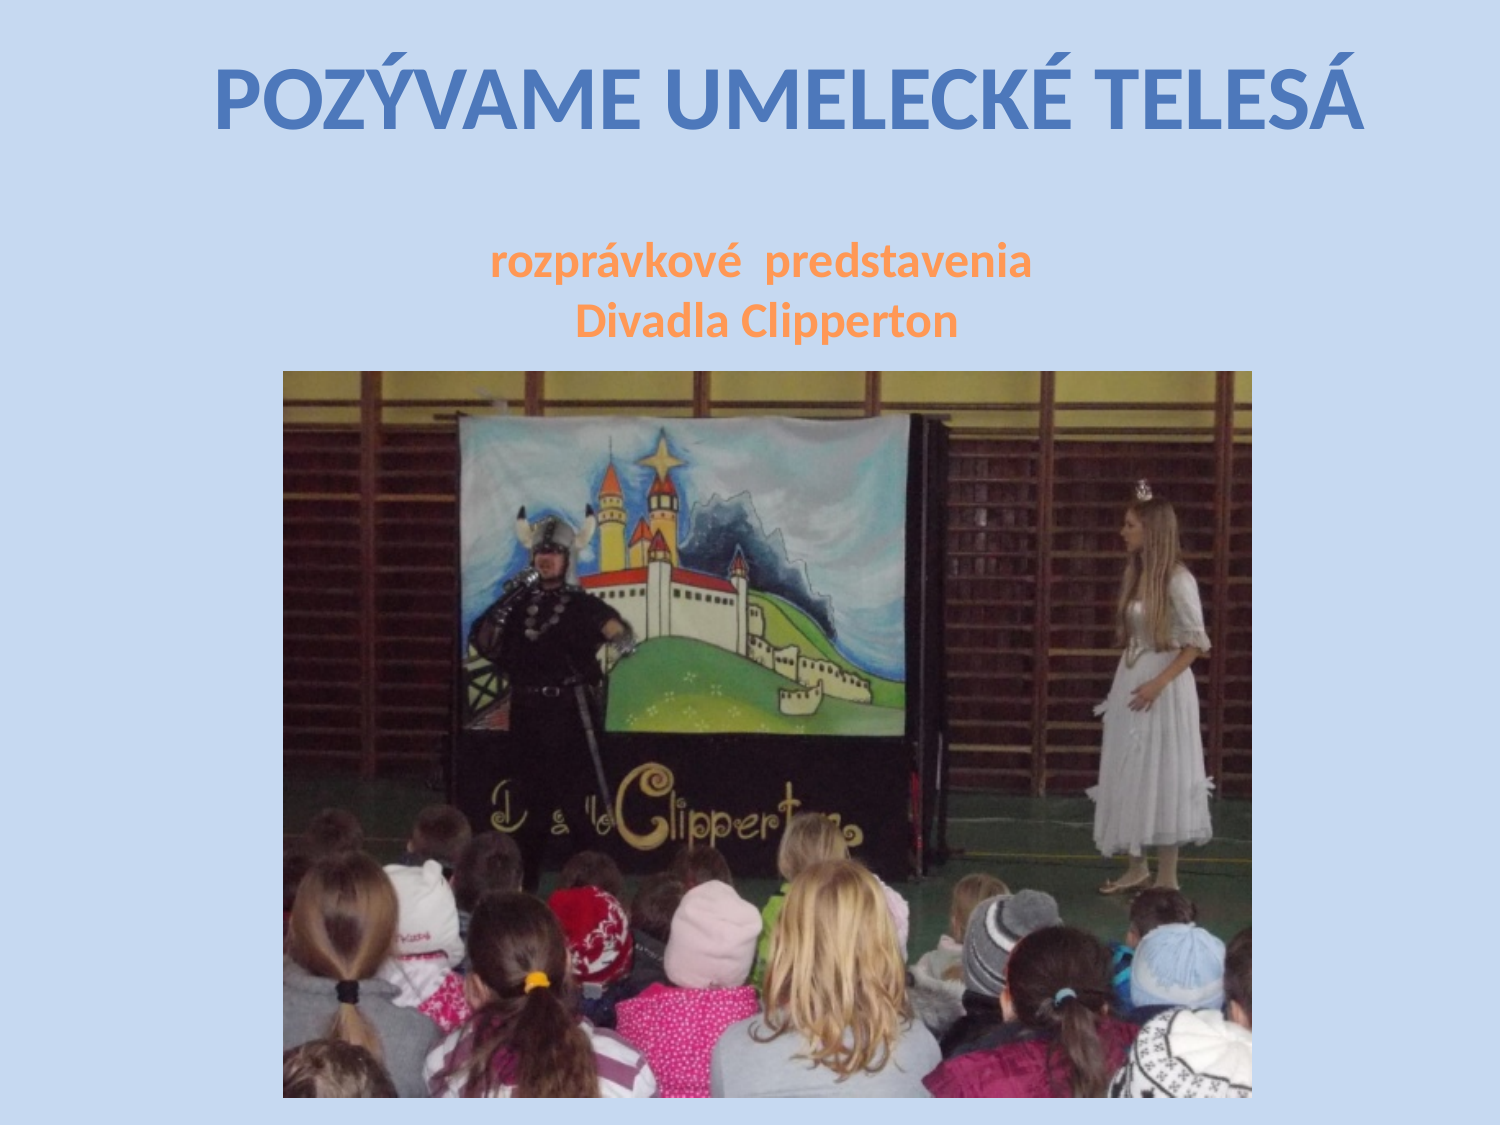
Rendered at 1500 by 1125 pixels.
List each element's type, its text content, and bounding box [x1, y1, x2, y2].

picture [283, 371, 1252, 1098]
text_box rozprávkové predstavenia Divadla Clipperton [475, 219, 1060, 355]
text_box Pozývame umelecké telesá [198, 30, 1382, 266]
